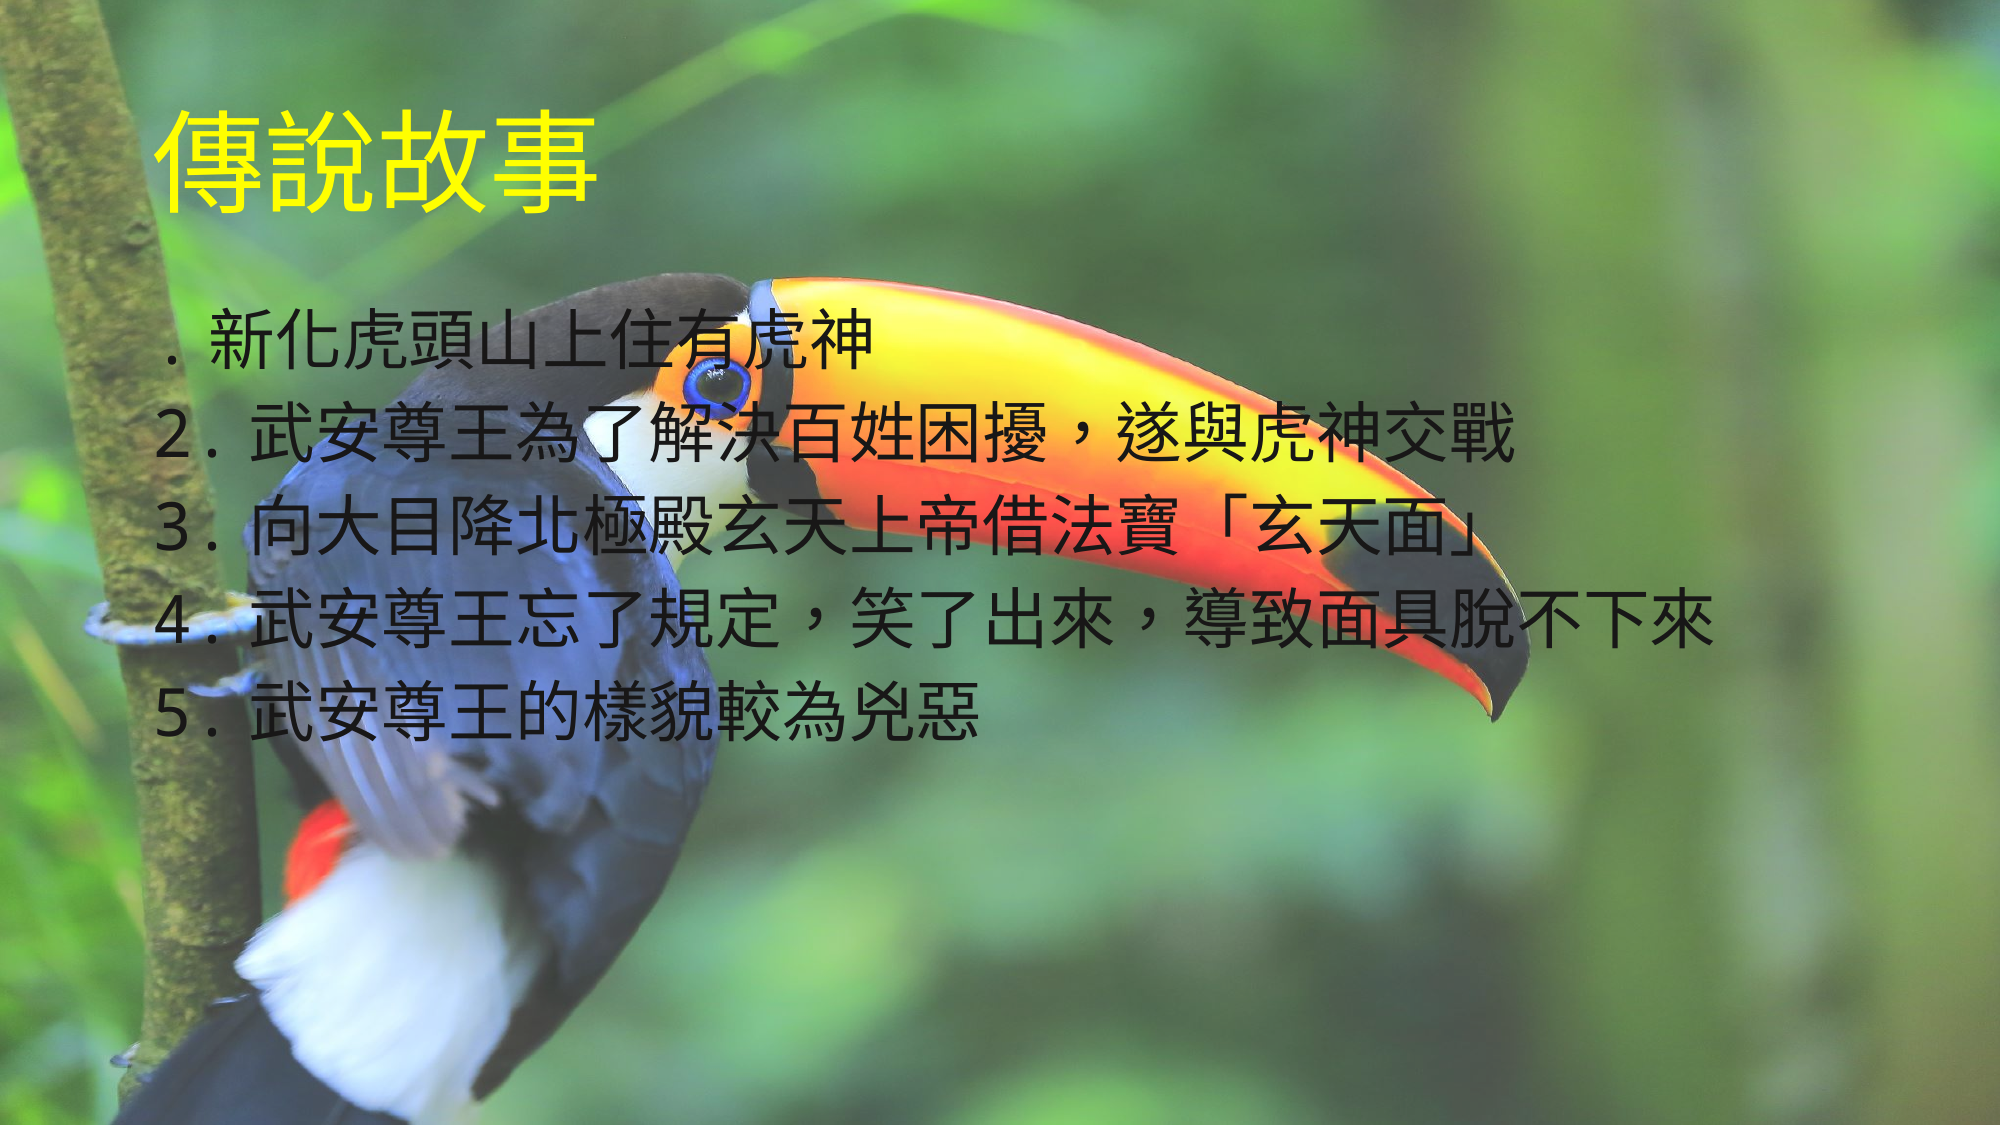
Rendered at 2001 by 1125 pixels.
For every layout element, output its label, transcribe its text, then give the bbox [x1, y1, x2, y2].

title 傳說故事 [137, 59, 1863, 278]
list .新化虎頭山上住有虎神 2.武安尊王為了解決百姓困擾，遂與虎神交戰 3.向大目降北極殿玄天上帝借法寶「玄天面」 4.武安尊王忘了規定，笑了出來，導致面具脫不下來 5.武安尊王的樣貌較為兇惡 [137, 299, 1863, 1014]
